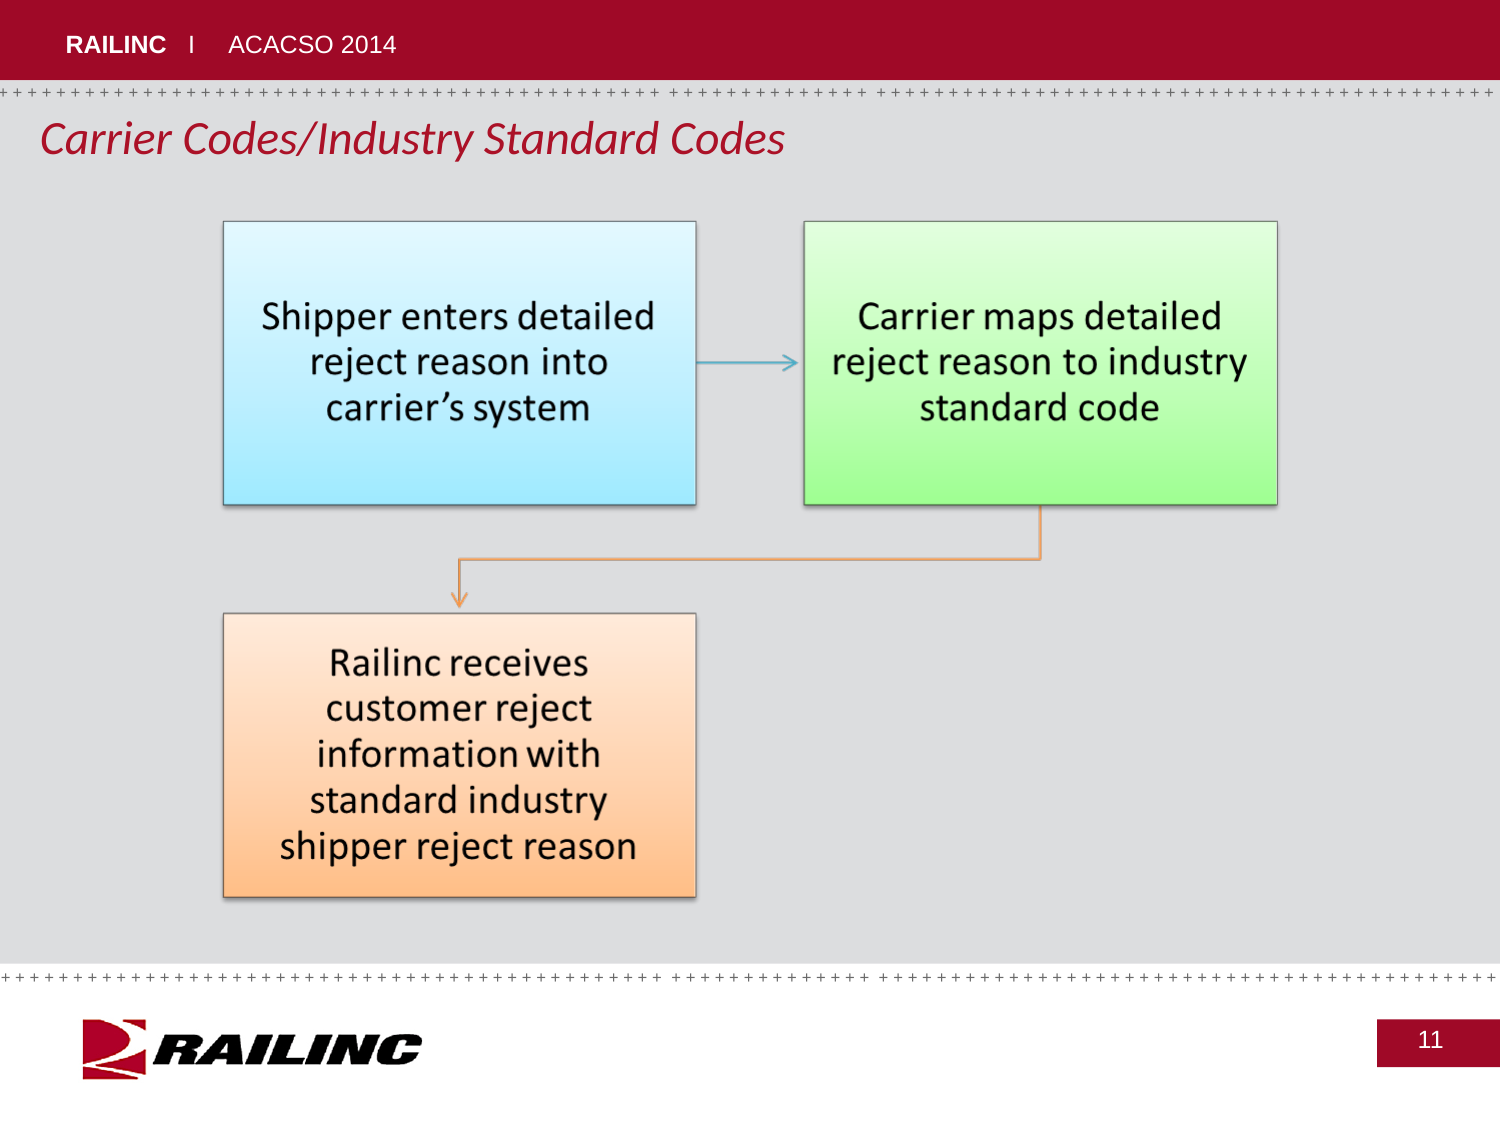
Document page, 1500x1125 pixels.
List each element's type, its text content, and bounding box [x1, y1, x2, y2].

picture [112, 215, 1388, 910]
slide_number 11 [1186, 1008, 1459, 1069]
picture [0, 999, 1500, 1125]
title Carrier Codes/Industry Standard Codes [24, 98, 1399, 172]
